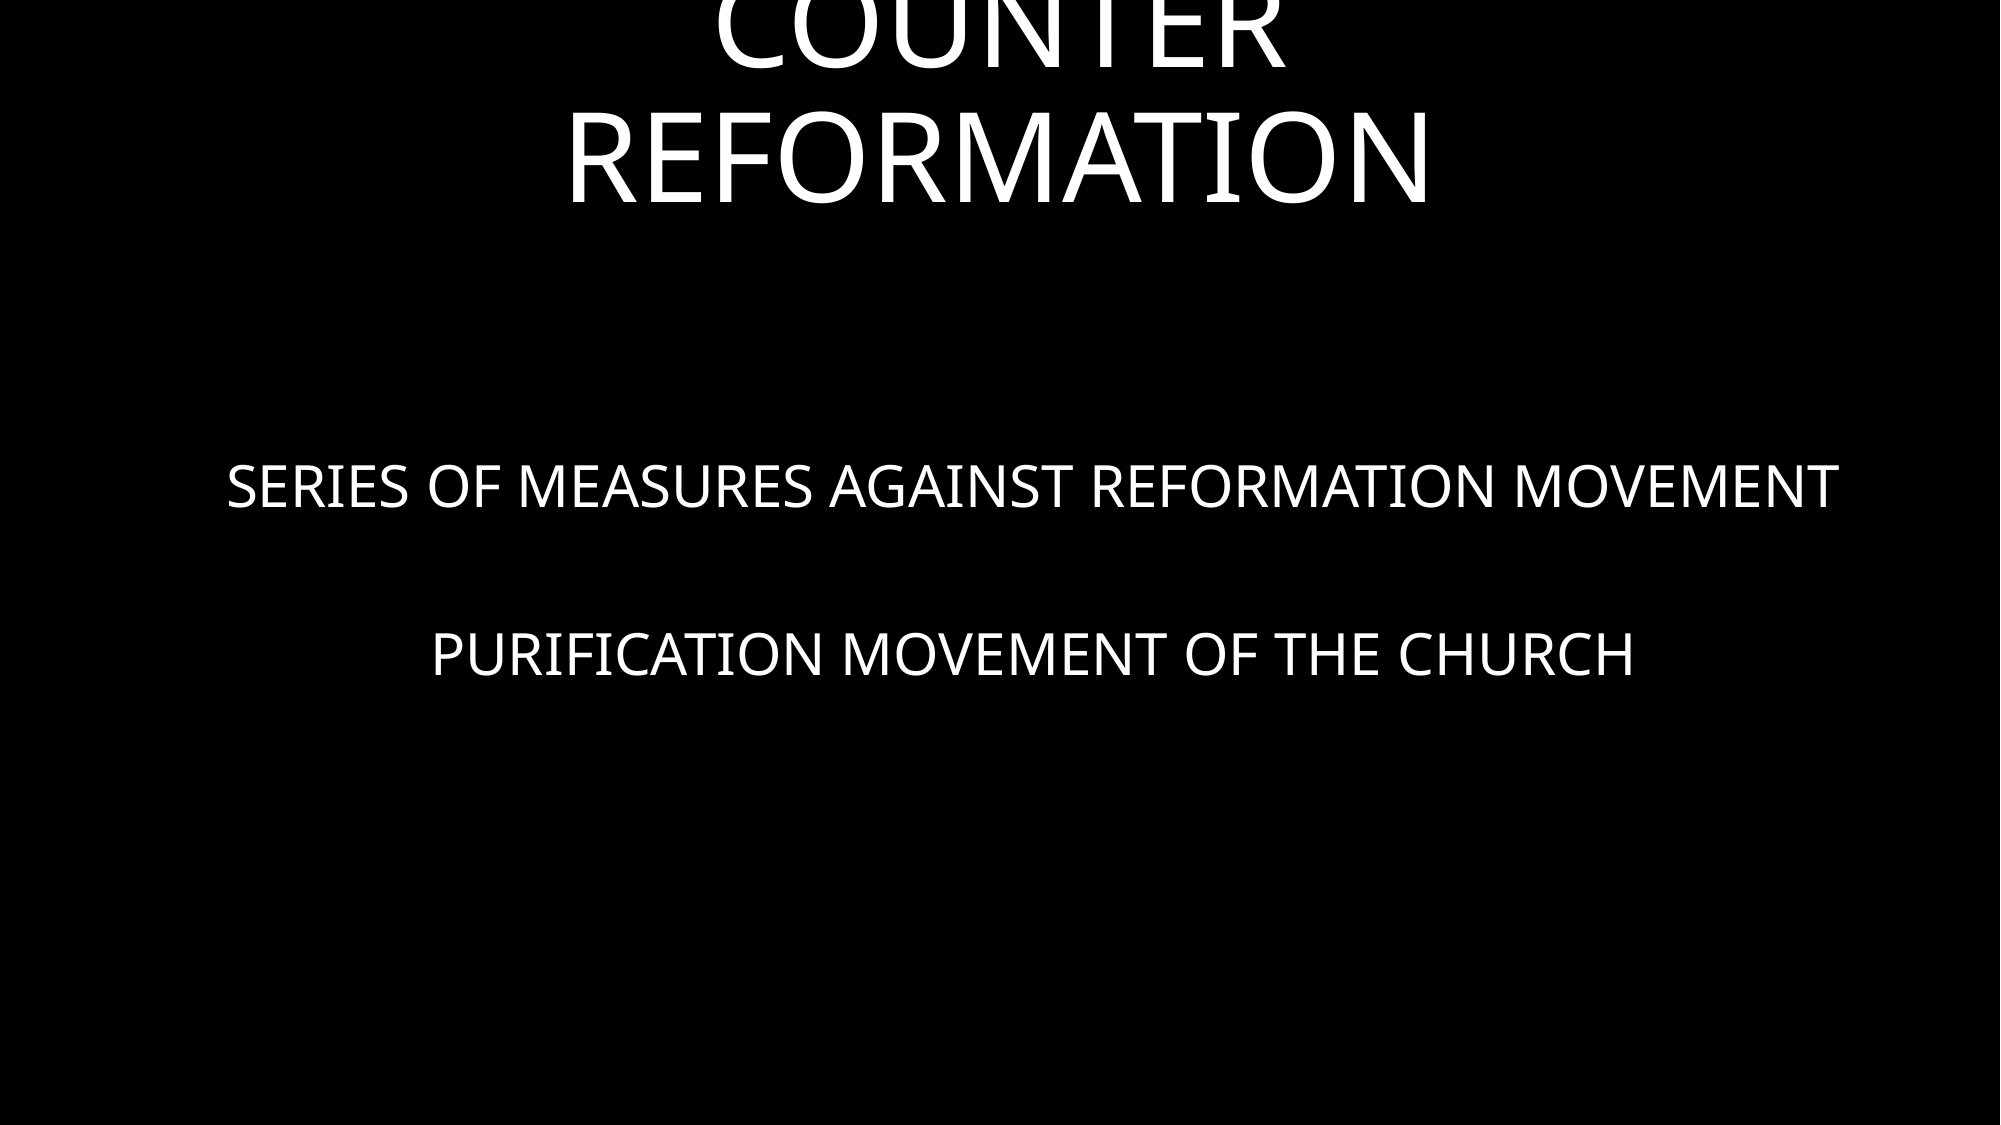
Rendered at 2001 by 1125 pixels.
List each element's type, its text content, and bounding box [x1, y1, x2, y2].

title COUNTER REFORMATION [249, 0, 1750, 238]
subtitle SERIES OF MEASURES AGAINST REFORMATION MOVEMENT PURIFICATION MOVEMENT OF THE CHURCH [210, 450, 1858, 958]
